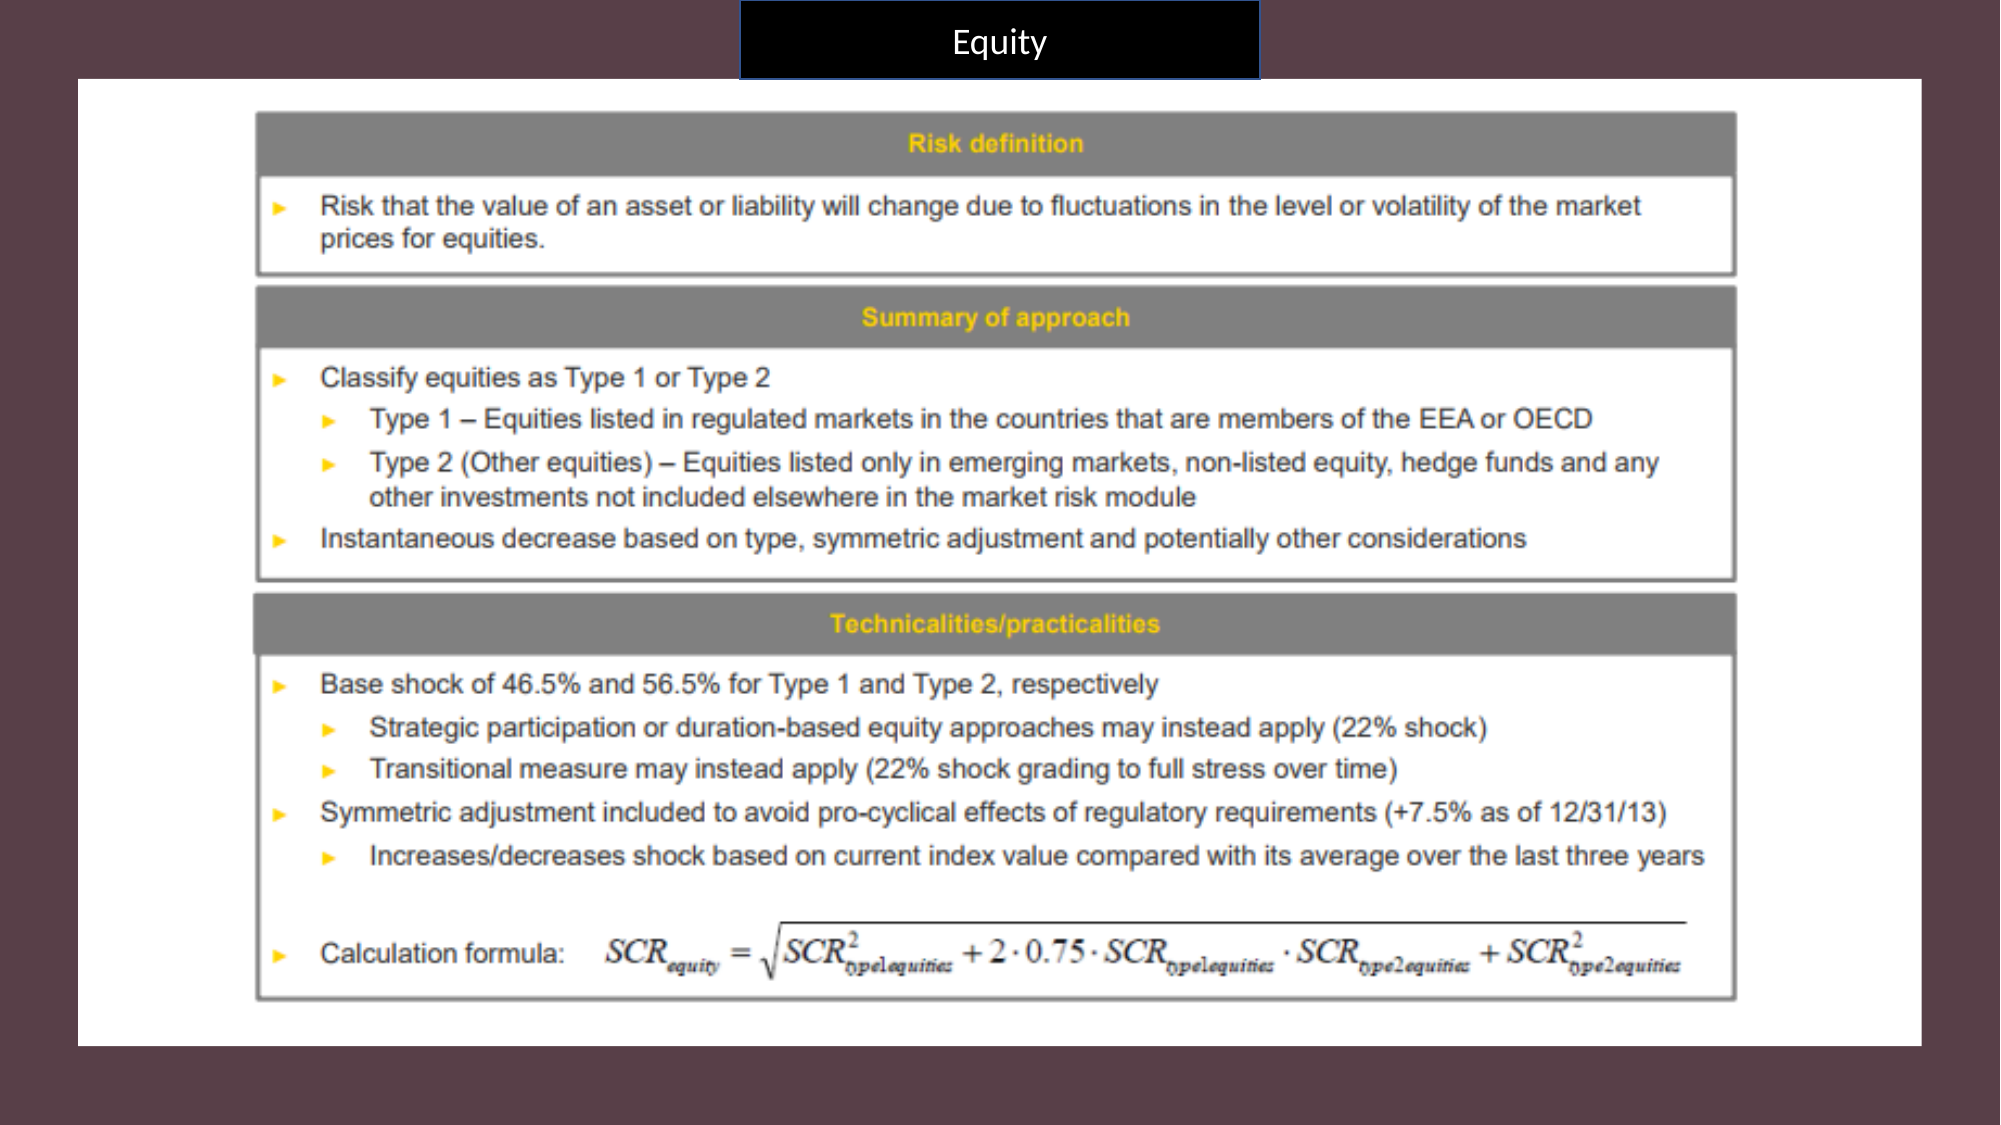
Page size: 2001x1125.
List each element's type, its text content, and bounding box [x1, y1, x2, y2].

text_box Equity [739, 0, 1261, 80]
text_box [77, 78, 1923, 1047]
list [247, 105, 1753, 1020]
text_box [0, 0, 2000, 1125]
